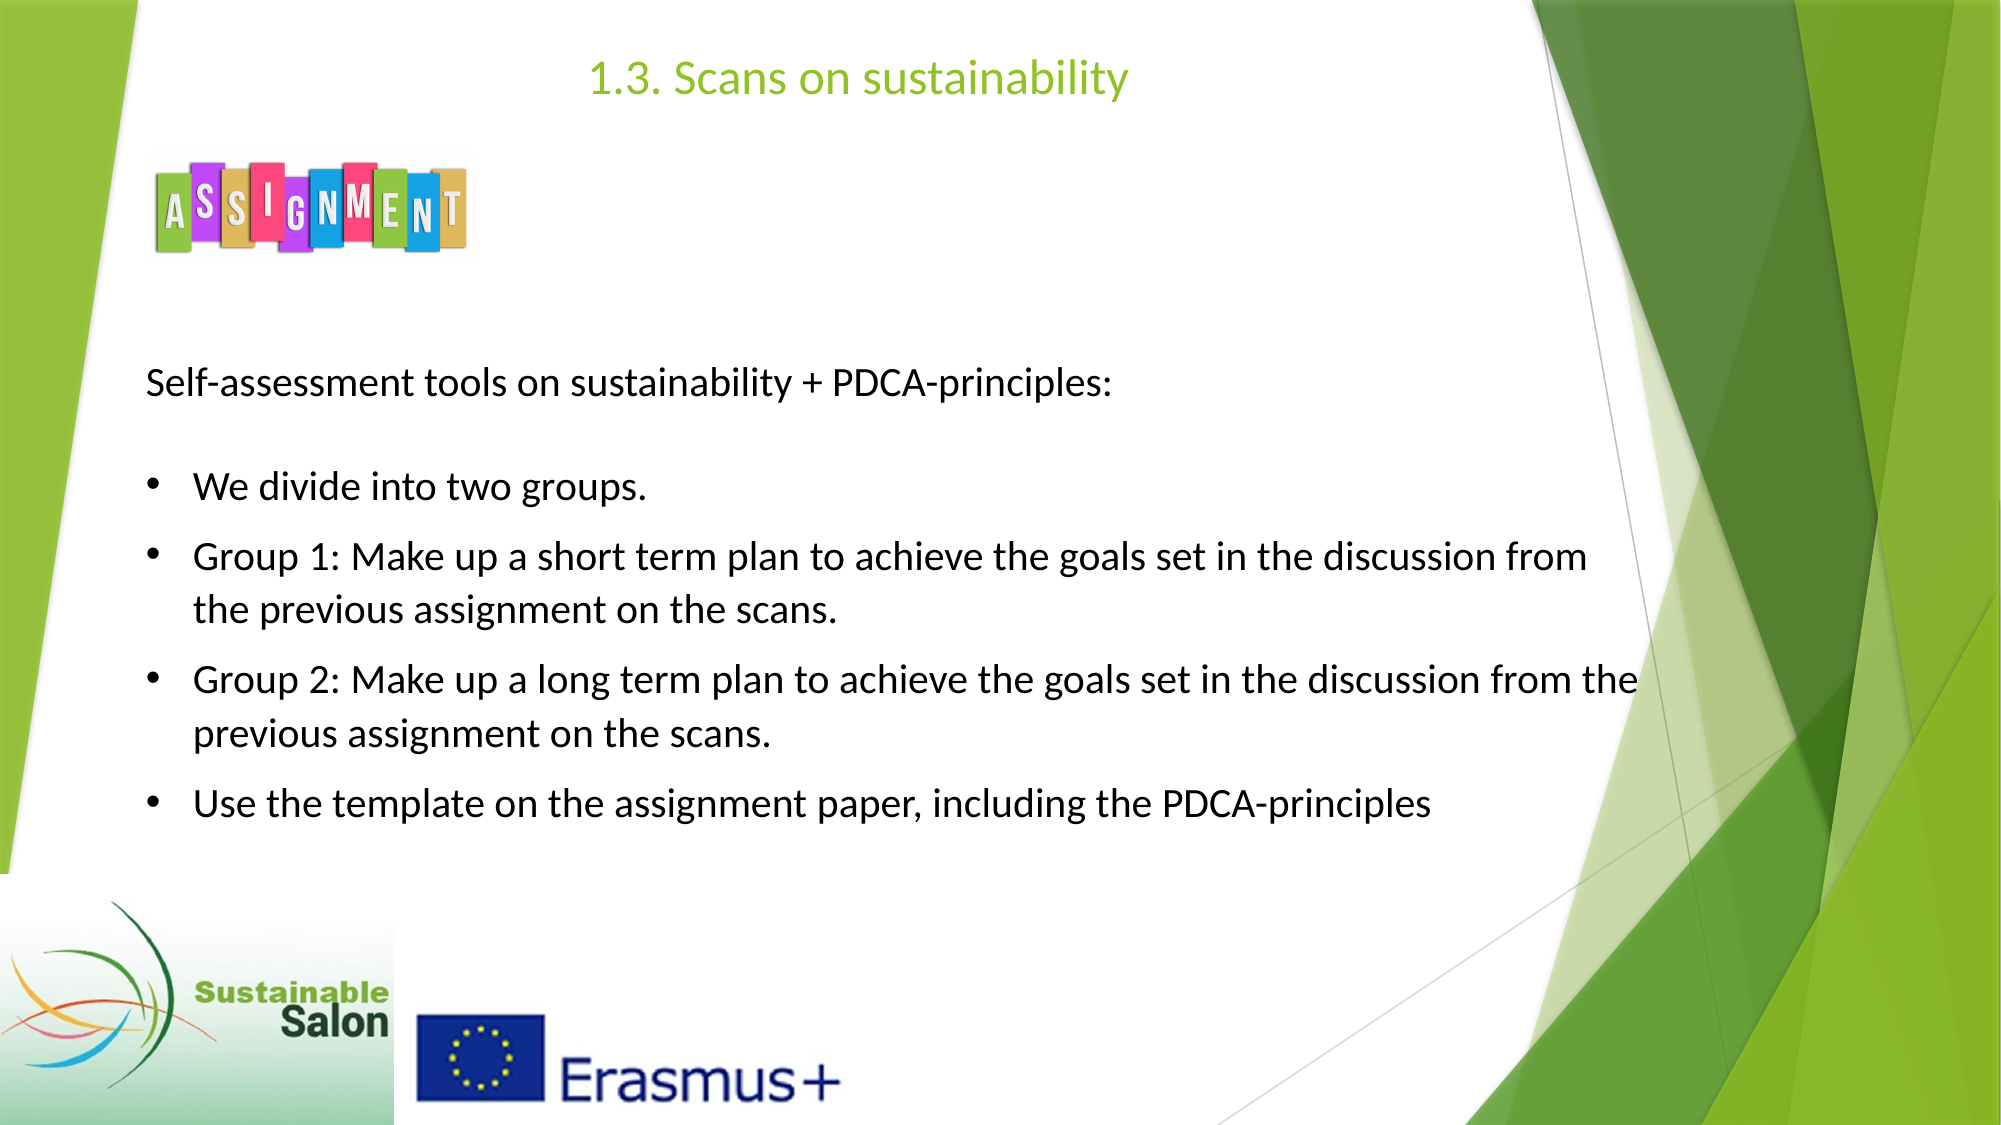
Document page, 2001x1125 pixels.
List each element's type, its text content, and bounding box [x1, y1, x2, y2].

picture [146, 150, 478, 262]
text_box Self-assessment tools on sustainability + PDCA-principles: We divide into two groups. Group 1: Make up a short term plan to achieve the goals set in the discussion from the previous assignment on the scans. Group 2: Make up a long term plan to achieve the goals set in the discussion from the previous assignment on the scans. Use the template on the assignment paper, including the PDCA-principles [131, 347, 1656, 834]
title 1.3. Scans on sustainability [119, 11, 1598, 112]
picture [0, 873, 859, 1125]
